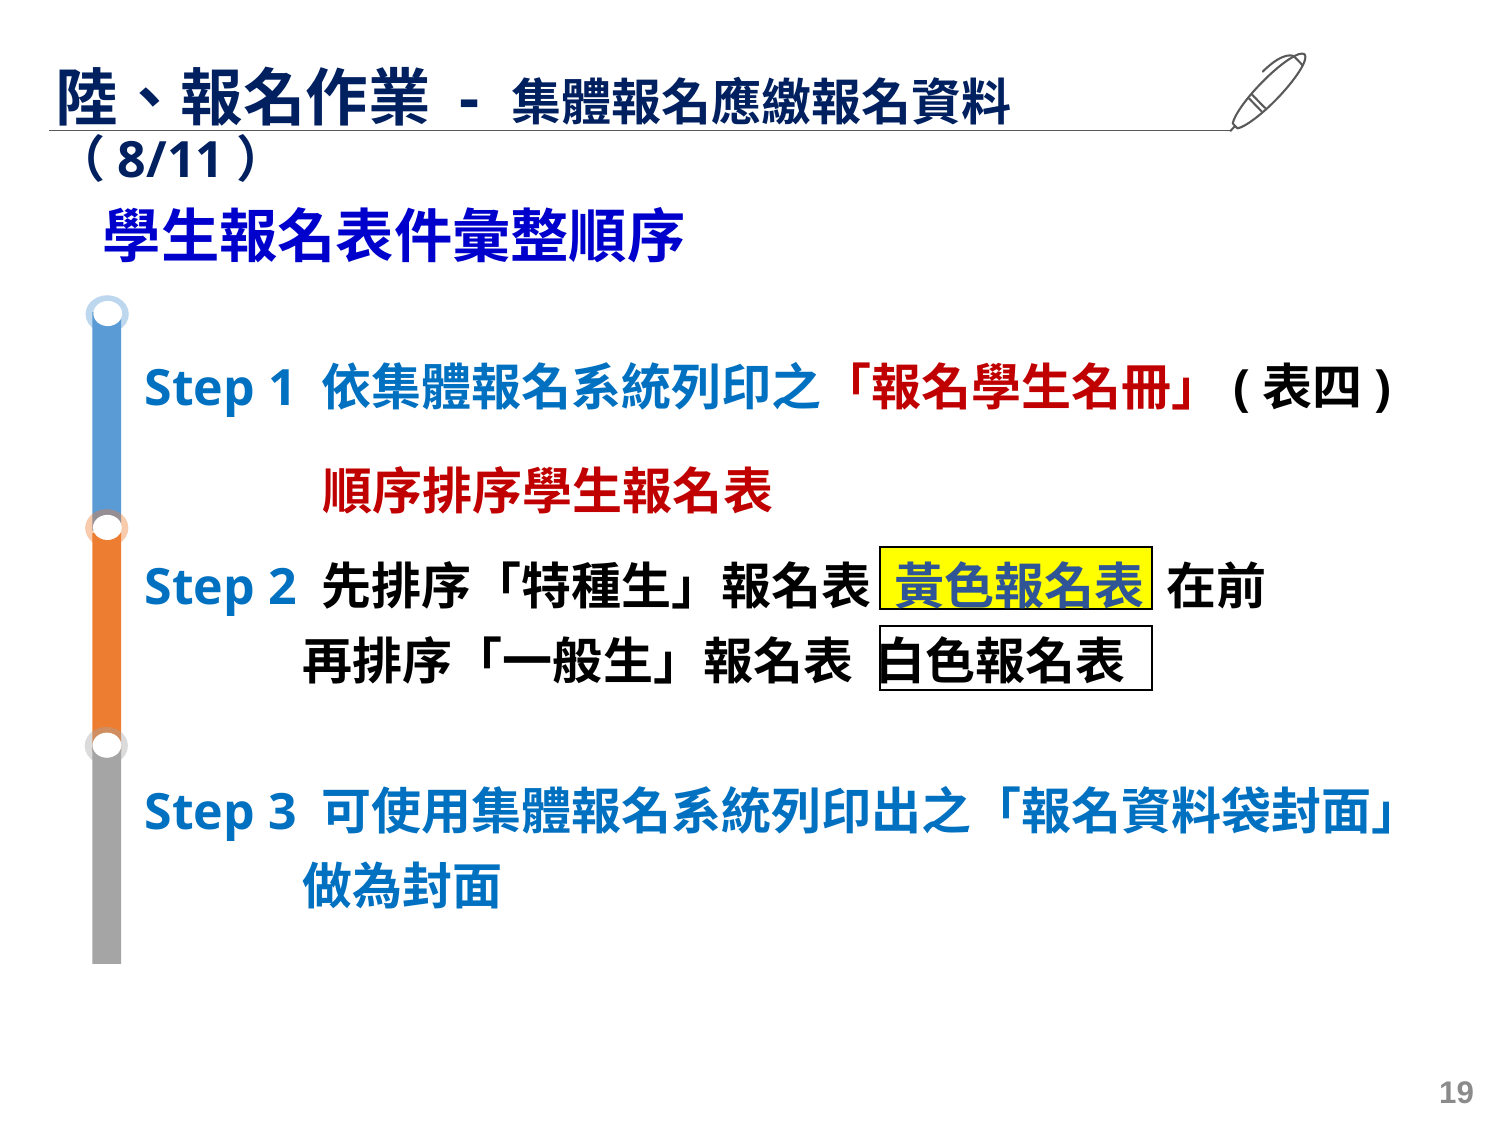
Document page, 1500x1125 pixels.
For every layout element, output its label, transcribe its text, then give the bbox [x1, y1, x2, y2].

text_box [1230, 53, 1306, 131]
text_box 陸、報名作業 - 集體報名應繳報名資料（8/11） [41, 59, 1226, 132]
slide_number 19 [1151, 1068, 1490, 1114]
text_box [84, 191, 1448, 964]
